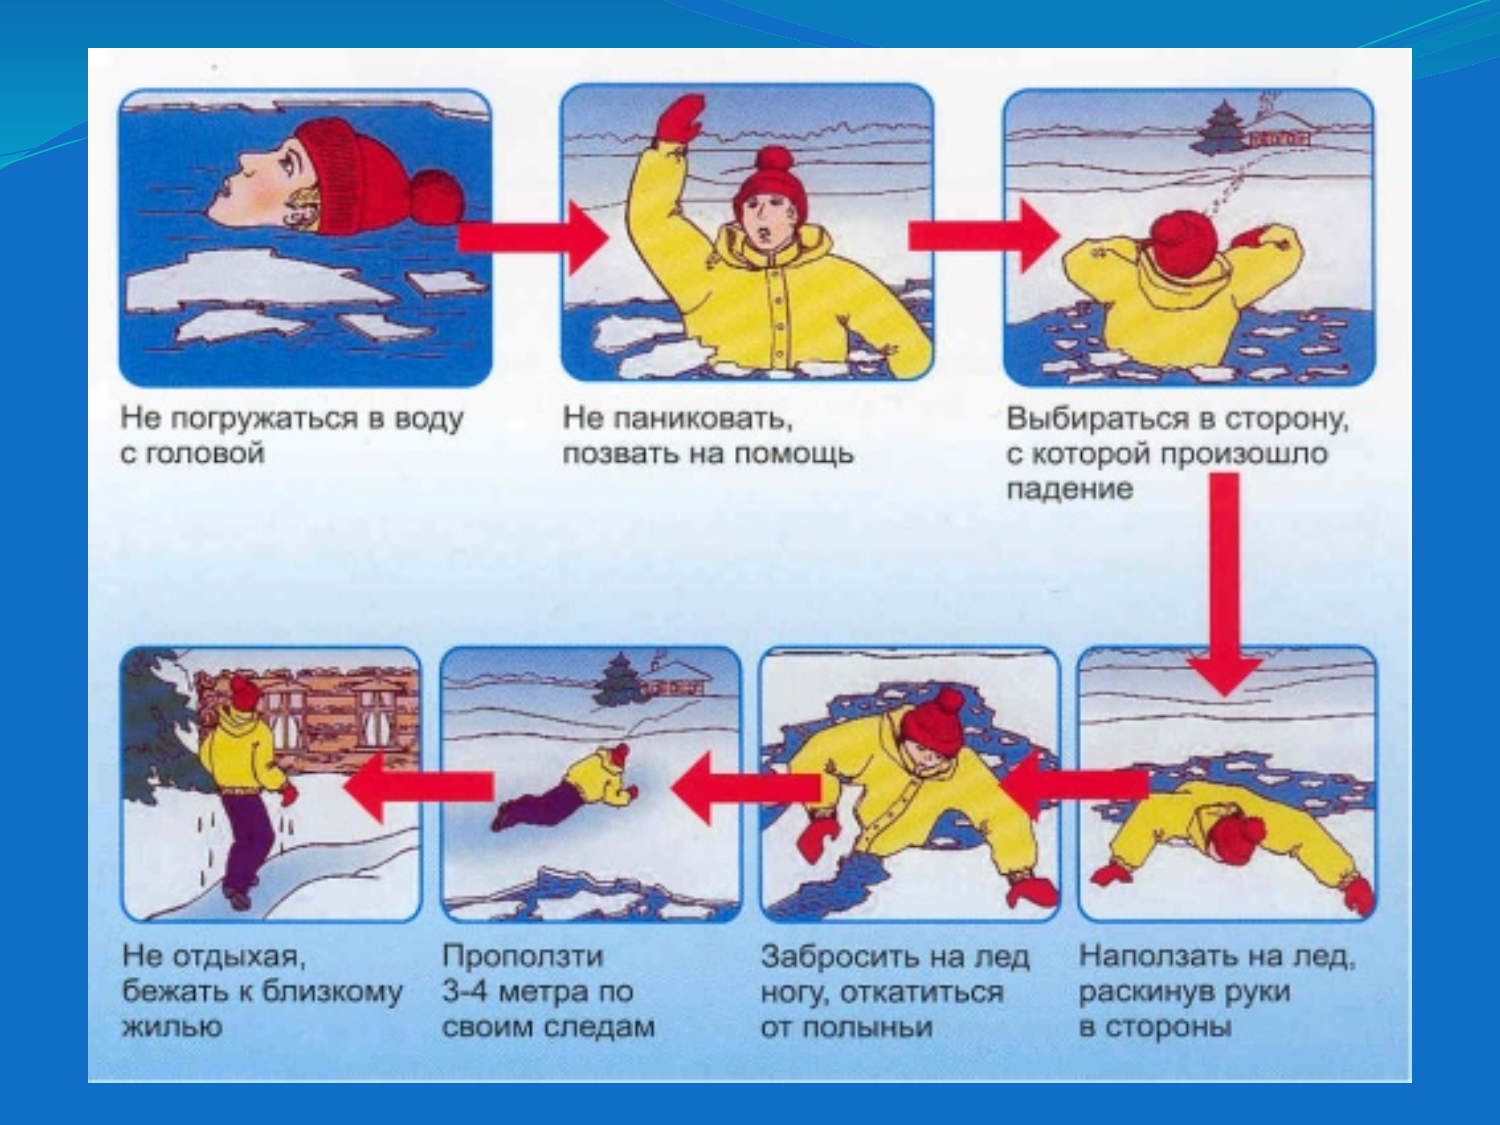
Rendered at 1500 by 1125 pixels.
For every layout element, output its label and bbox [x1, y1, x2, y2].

picture [88, 47, 1412, 1083]
